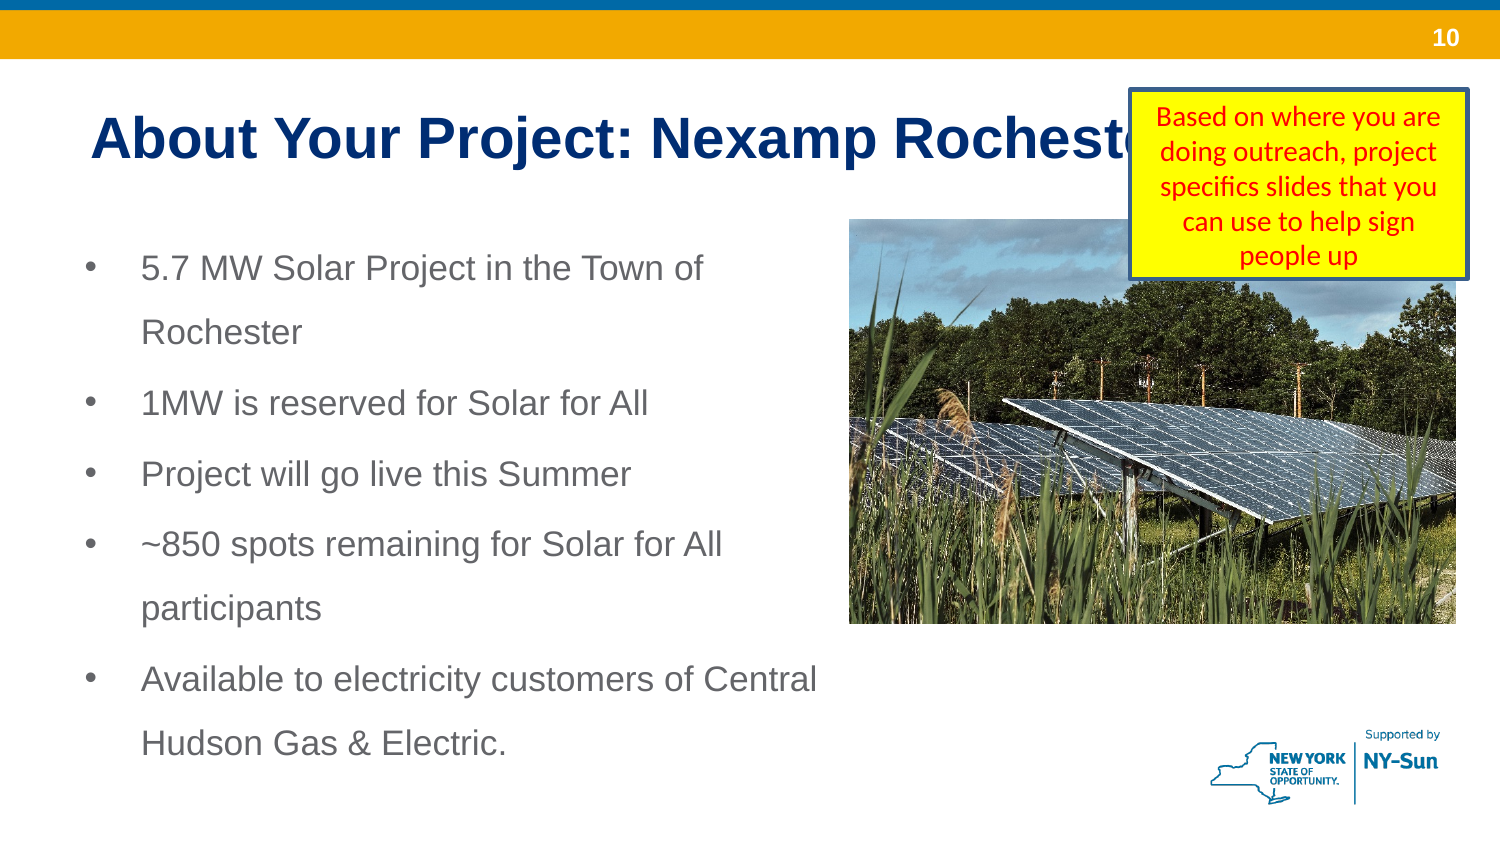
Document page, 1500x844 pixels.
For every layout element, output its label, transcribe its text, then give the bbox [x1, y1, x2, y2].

title About Your Project: Nexamp Rochester [75, 64, 1425, 206]
list 5.7 MW Solar Project in the Town of Rochester 1MW is reserved for Solar for All Project will go live this Summer ~850 spots remaining for Solar for All participants Available to electricity customers of Central Hudson Gas & Electric. [69, 216, 858, 628]
picture [1201, 721, 1450, 809]
text_box Based on where you are doing outreach, project specifics slides that you can use to help sign people up [1128, 87, 1470, 281]
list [849, 219, 1457, 625]
